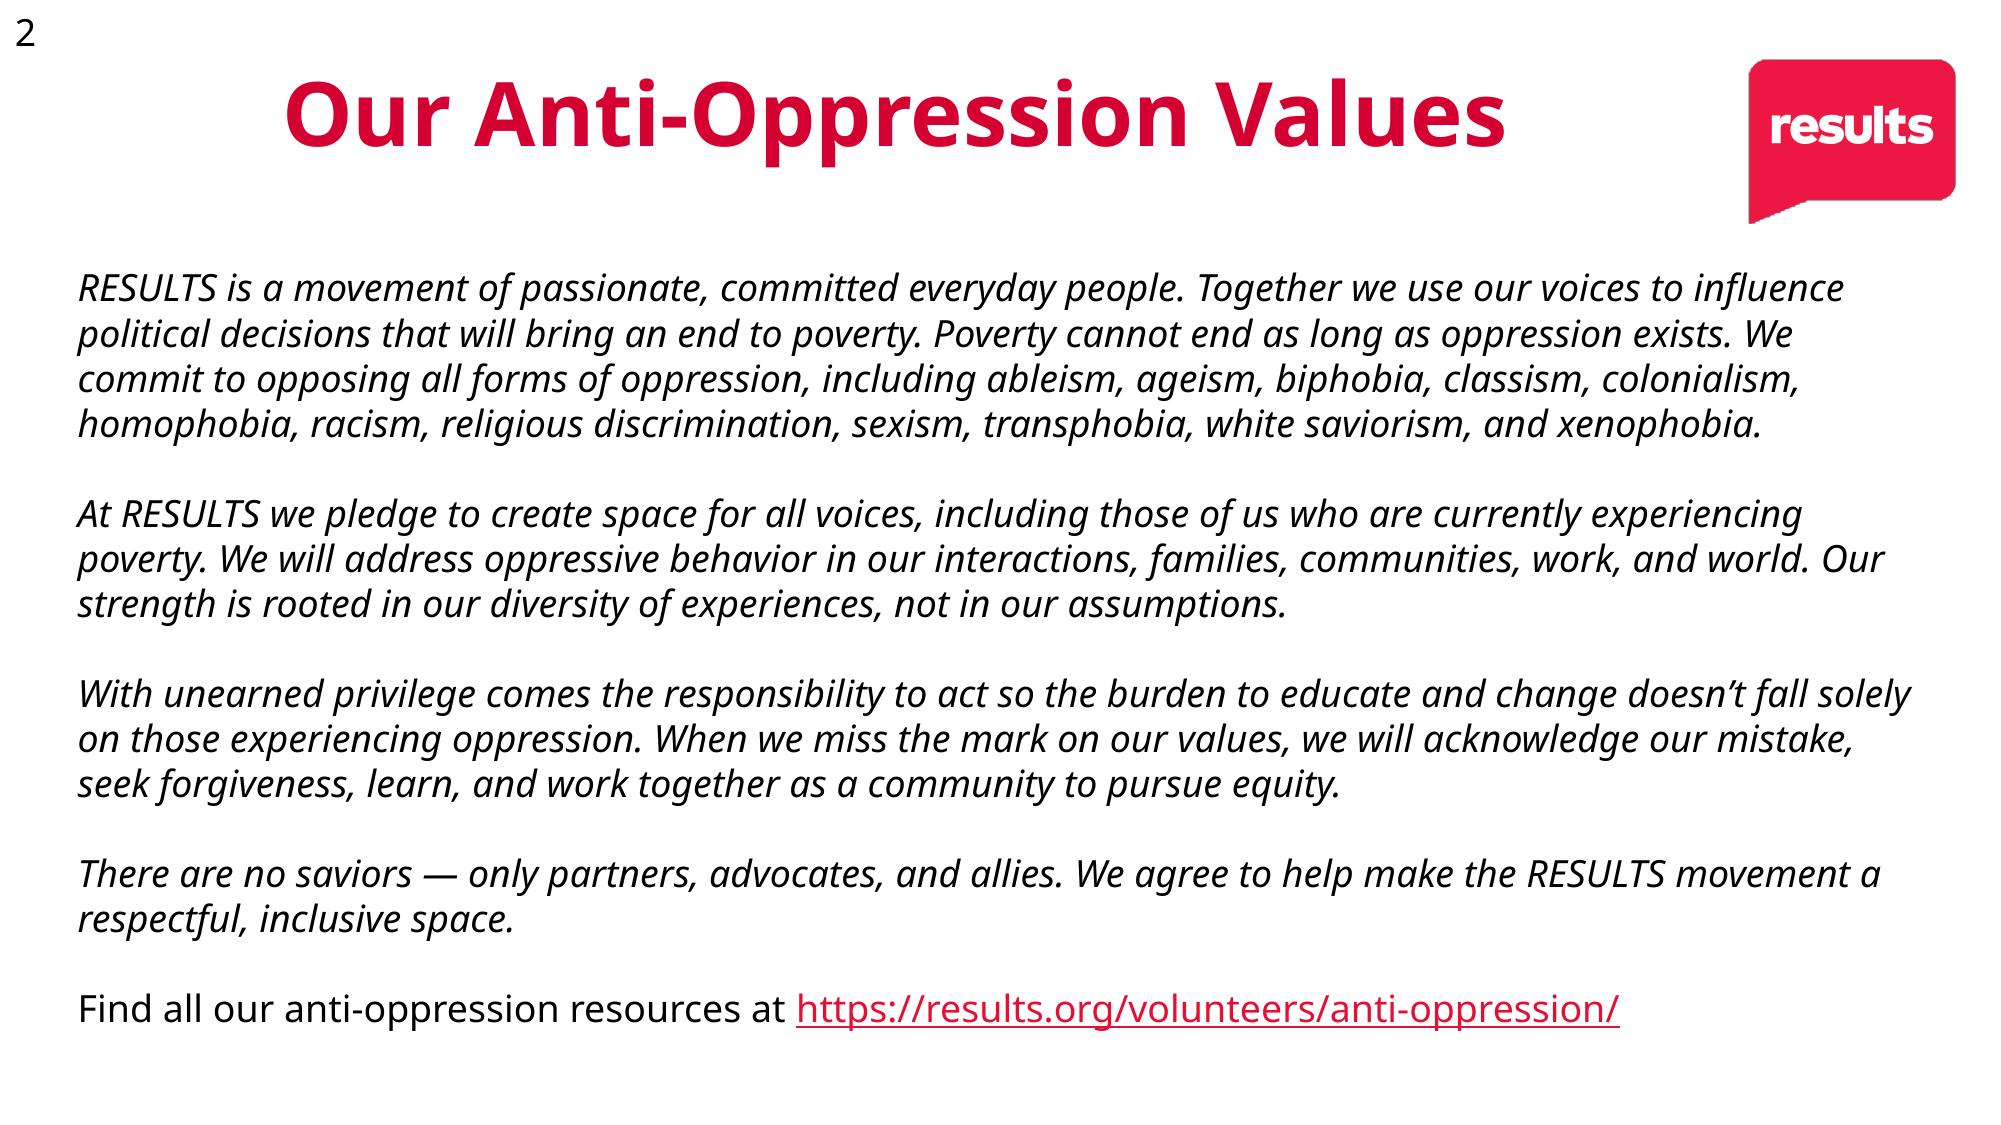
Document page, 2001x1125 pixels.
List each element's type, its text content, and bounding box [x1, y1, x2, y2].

picture [1718, 30, 1987, 247]
text_box 2 [0, 1, 52, 68]
text_box ​RESULTS is a movement of passionate, committed everyday people. Together we use our voices to influence political decisions that will bring an end to poverty. Poverty cannot end as long as oppression exists. We commit to opposing all forms of oppression, including ableism, ageism, biphobia, classism, colonialism, homophobia, racism, religious discrimination, sexism, transphobia, white saviorism, and xenophobia. At RESULTS we pledge to create space for all voices, including those of us who are currently experiencing poverty. We will address oppressive behavior in our interactions, families, communities, work, and world. Our strength is rooted in our diversity of experiences, not in our assumptions. With unearned privilege comes the responsibility to act so the burden to educate and change doesn’t fall solely on those experiencing oppression. When we miss the mark on our values, we will acknowledge our mistake, seek forgiveness, learn, and work together as a community to pursue equity. There are no saviors — only partners, advocates, and allies. We agree to help make the RESULTS movement a respectful, inclusive space. Find all our anti-oppression resources at https://results.org/volunteers/anti-oppression/ [57, 250, 1943, 1125]
title Our Anti-Oppression Values [91, 33, 1700, 188]
